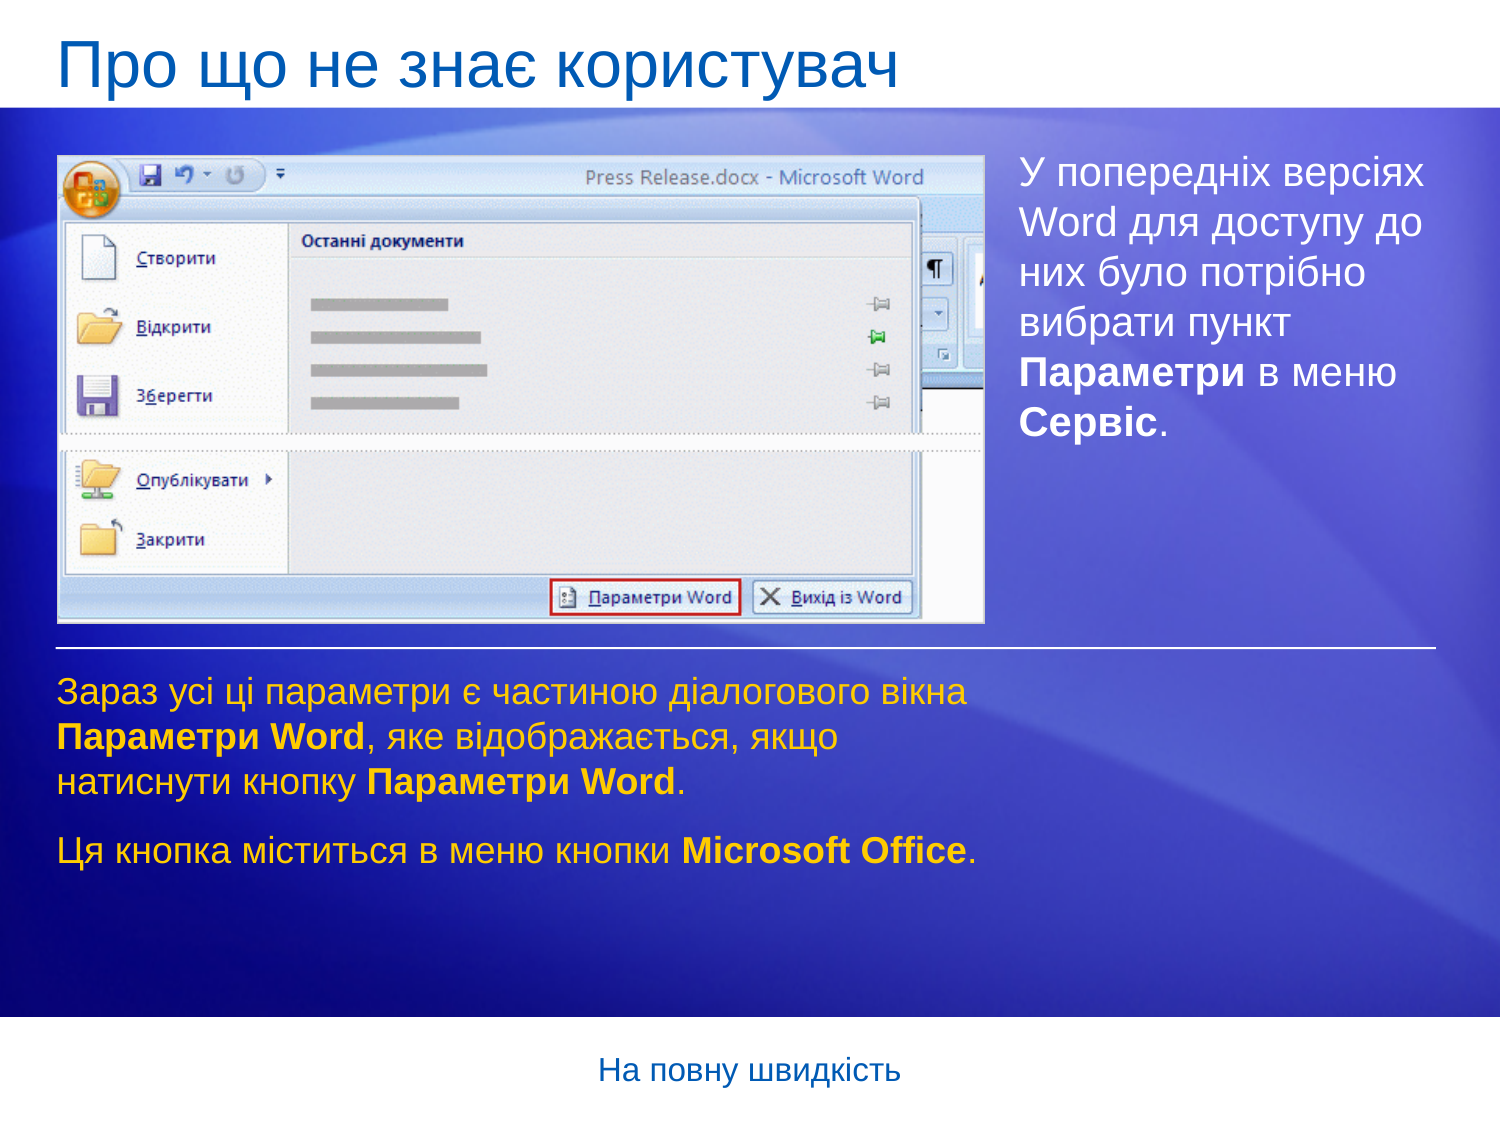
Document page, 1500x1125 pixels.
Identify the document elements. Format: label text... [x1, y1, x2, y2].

title Про що не знає користувач [41, 10, 1500, 112]
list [57, 155, 985, 624]
text_box Зараз усі ці параметри є частиною діалогового вікна Параметри Word, яке відображається, якщо натиснути кнопку Параметри Word. Ця кнопка міститься в меню кнопки Microsoft Office. [41, 659, 1016, 921]
footer На повну швидкість [445, 1016, 1055, 1096]
text_box У попередніх версіях Word для доступу до них було потрібно вибрати пункт Параметри в меню Сервіс. [1003, 137, 1454, 592]
picture [0, 108, 1500, 1017]
